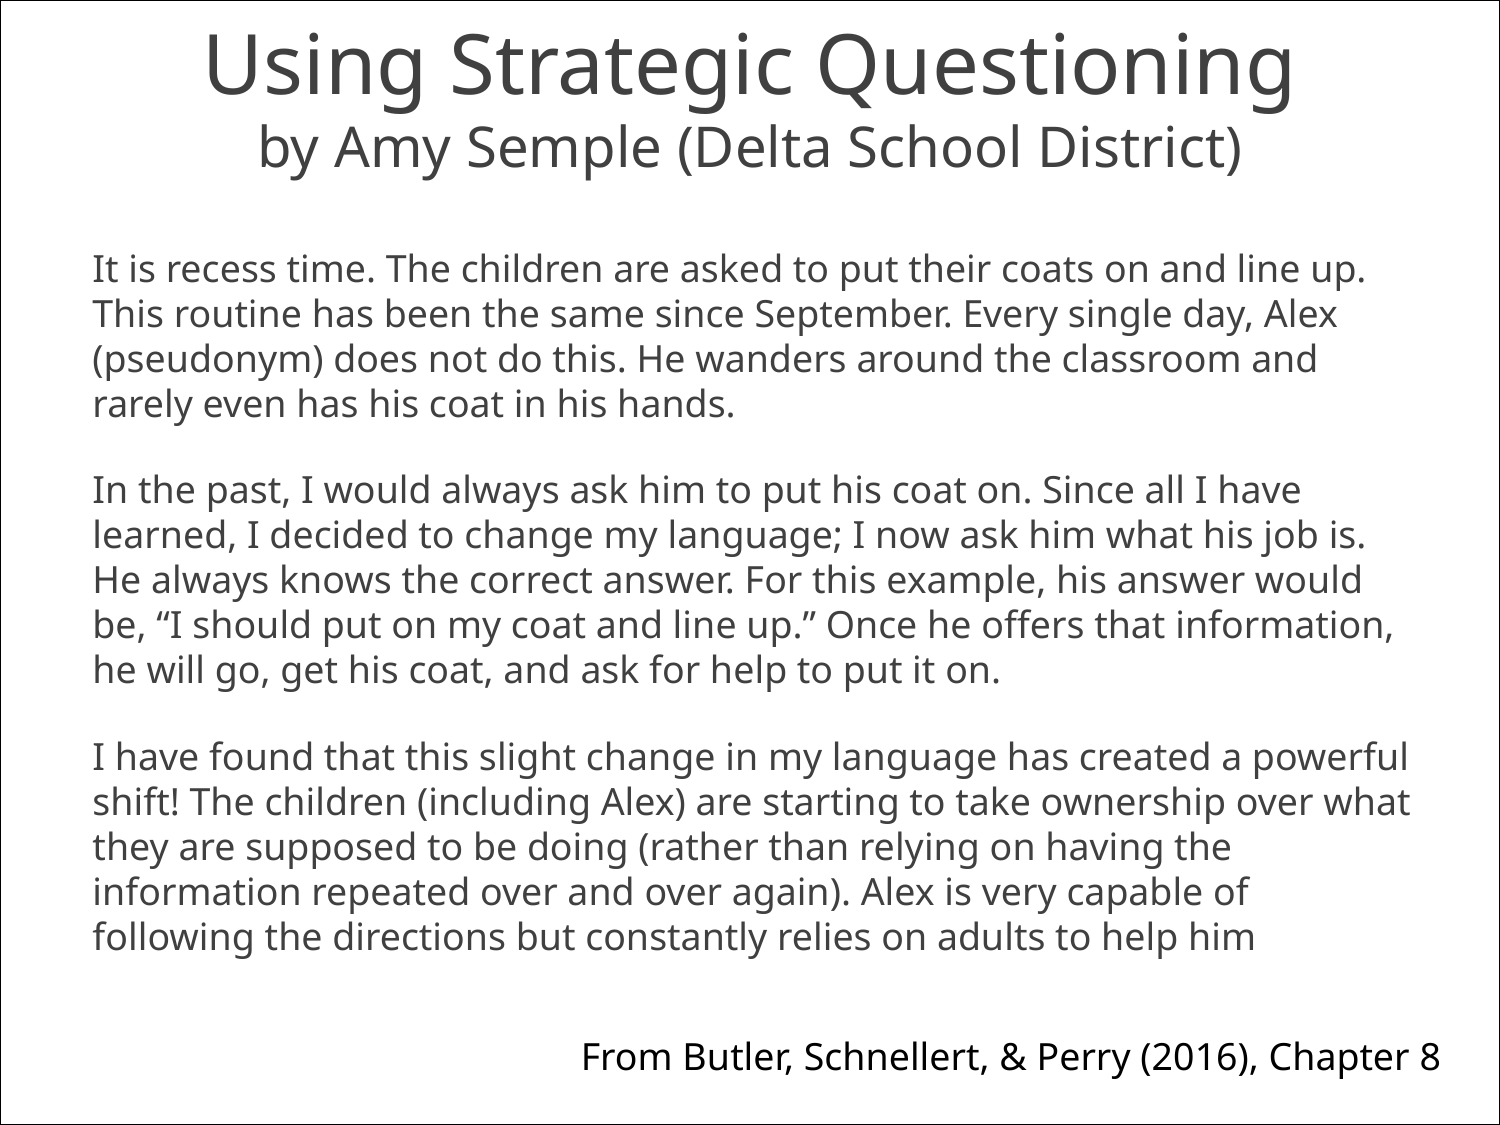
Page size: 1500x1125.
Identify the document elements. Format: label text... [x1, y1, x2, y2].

text_box [0, 0, 1500, 1125]
title Using Strategic Questioning by Amy Semple (Delta School District) [147, 0, 1353, 205]
text_box From Butler, Schnellert, & Perry (2016), Chapter 8 [566, 1025, 1457, 1085]
list It is recess time. The children are asked to put their coats on and line up. This routine has been the same since September. Every single day, Alex (pseudonym) does not do this. He wanders around the classroom and rarely even has his coat in his hands. In the past, I would always ask him to put his coat on. Since all I have learned, I decided to change my language; I now ask him what his job is. He always knows the correct answer. For this example, his answer would be, “I should put on my coat and line up.” Once he offers that information, he will go, get his coat, and ask for help to put it on. I have found that this slight change in my language has created a powerful shift! The children (including Alex) are starting to take ownership over what they are supposed to be doing (rather than relying on having the information repeated over and over again). Alex is very capable of following the directions but constantly relies on adults to help him [77, 237, 1432, 916]
